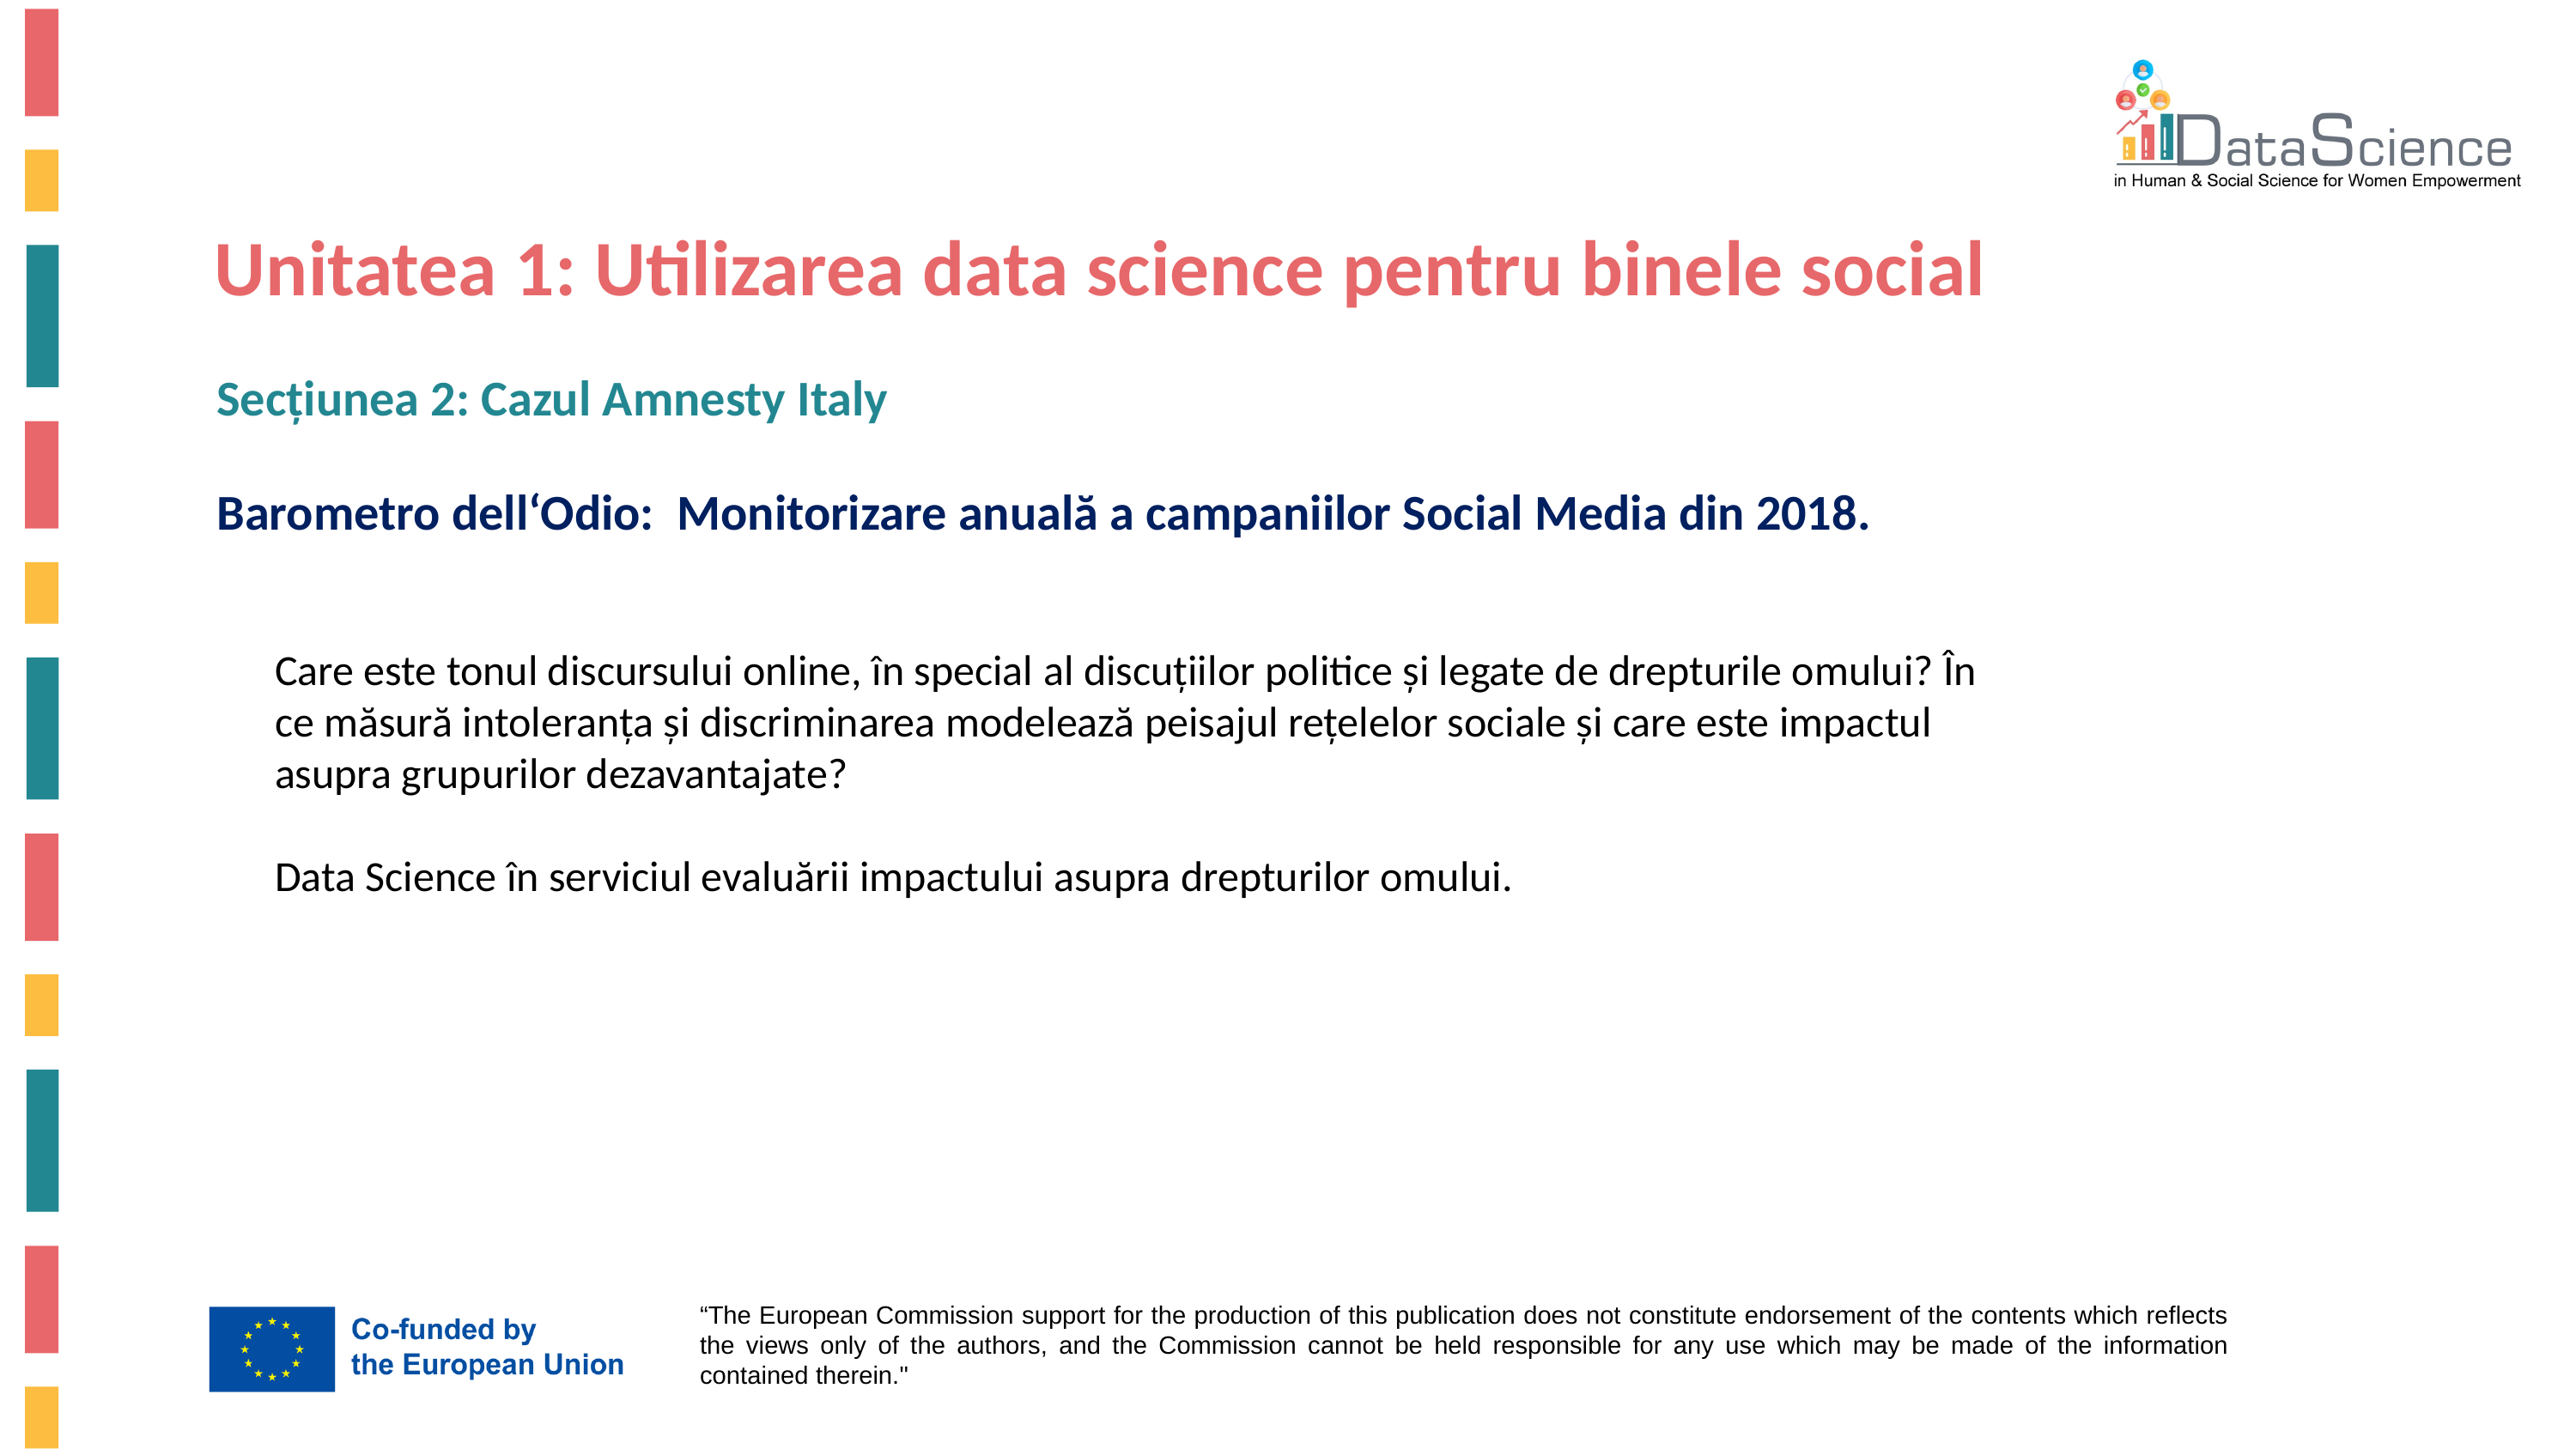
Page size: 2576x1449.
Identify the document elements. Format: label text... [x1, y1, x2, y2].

picture [2114, 58, 2522, 191]
text_box Barometro dell‘Odio: Monitorizare anuală a campaniilor Social Media din 2018. Care este tonul discursului online, în special al discuțiilor politice și legate de drepturile omului? În ce măsură intoleranța și discriminarea modelează peisajul rețelelor sociale și care este impactul asupra grupurilor dezavantajate? Data Science în serviciul evaluării impactului asupra drepturilor omului. [204, 473, 2008, 907]
text_box Unitatea 1: Utilizarea data science pentru binele social [201, 210, 2263, 318]
picture [204, 1301, 655, 1397]
text_box Secțiunea 2: Cazul Amnesty Italy [204, 359, 1619, 433]
